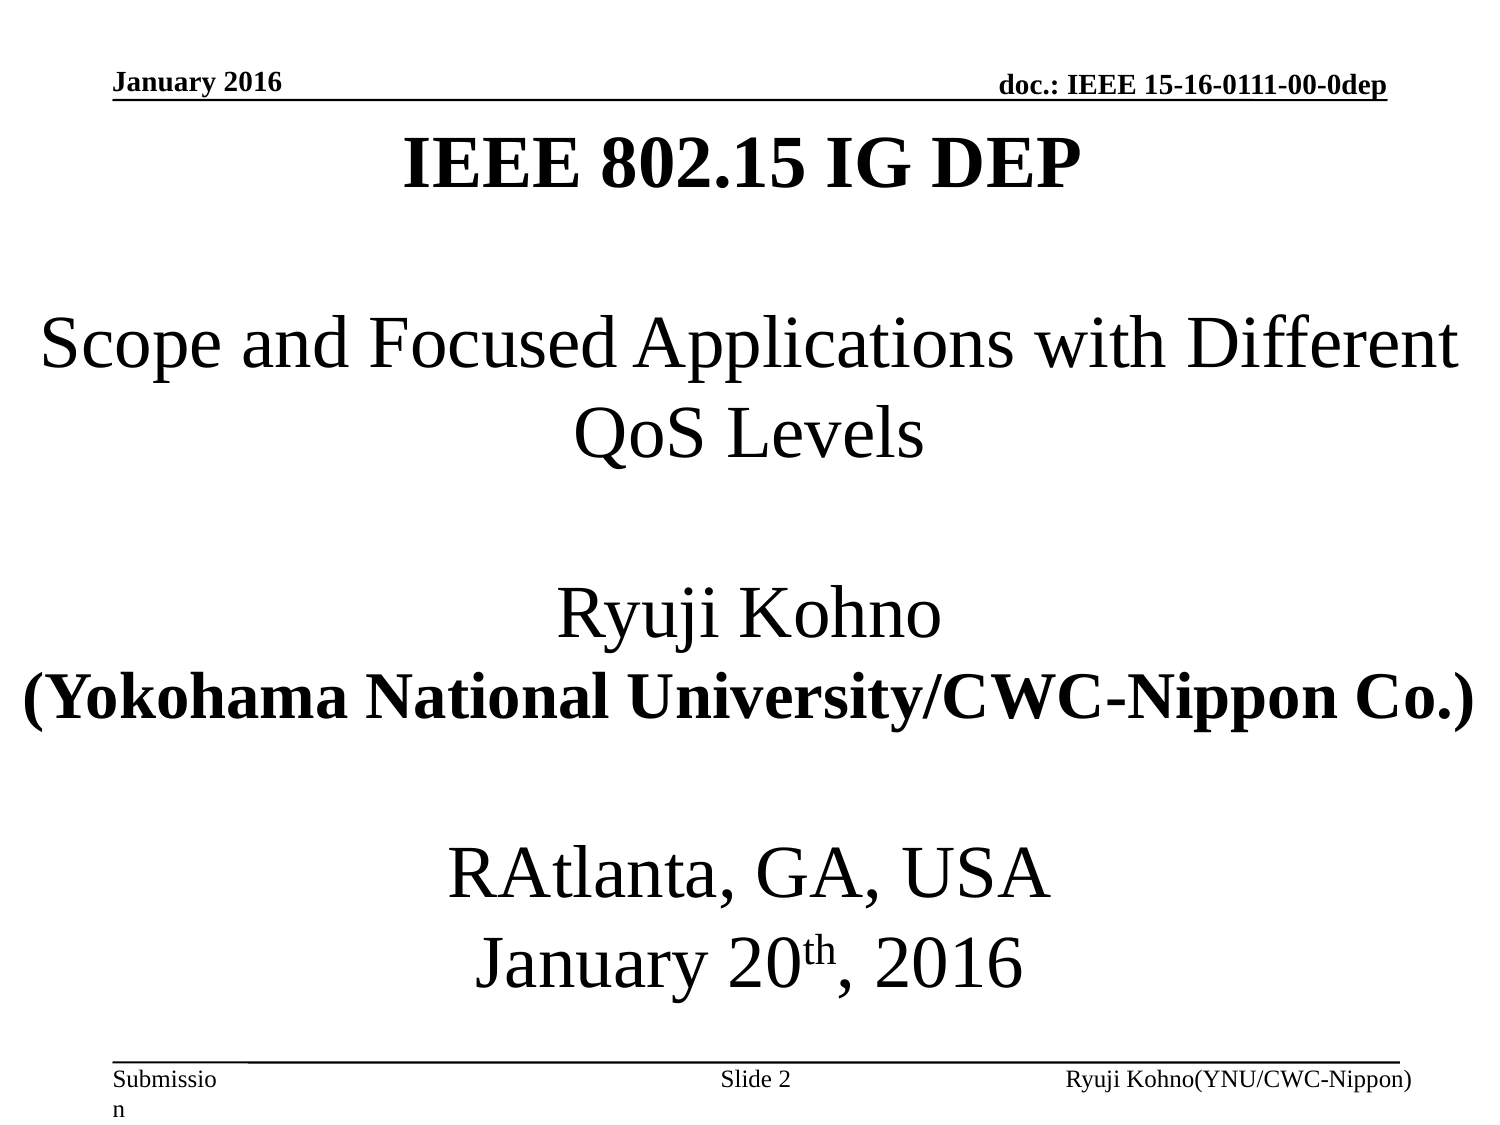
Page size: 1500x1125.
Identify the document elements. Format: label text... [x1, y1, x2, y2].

footer Ryuji Kohno(YNU/CWC-Nippon) [900, 1062, 1413, 1125]
slide_number Slide 2 [712, 1062, 800, 1093]
title IEEE 802.15 IG DEP Scope and Focused Applications with Different QoS Levels Ryuji Kohno (Yokohama National University/CWC-Nippon Co.) RAtlanta, GA, USA January 20th, 2016 [0, 375, 1500, 740]
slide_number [112, 54, 325, 98]
